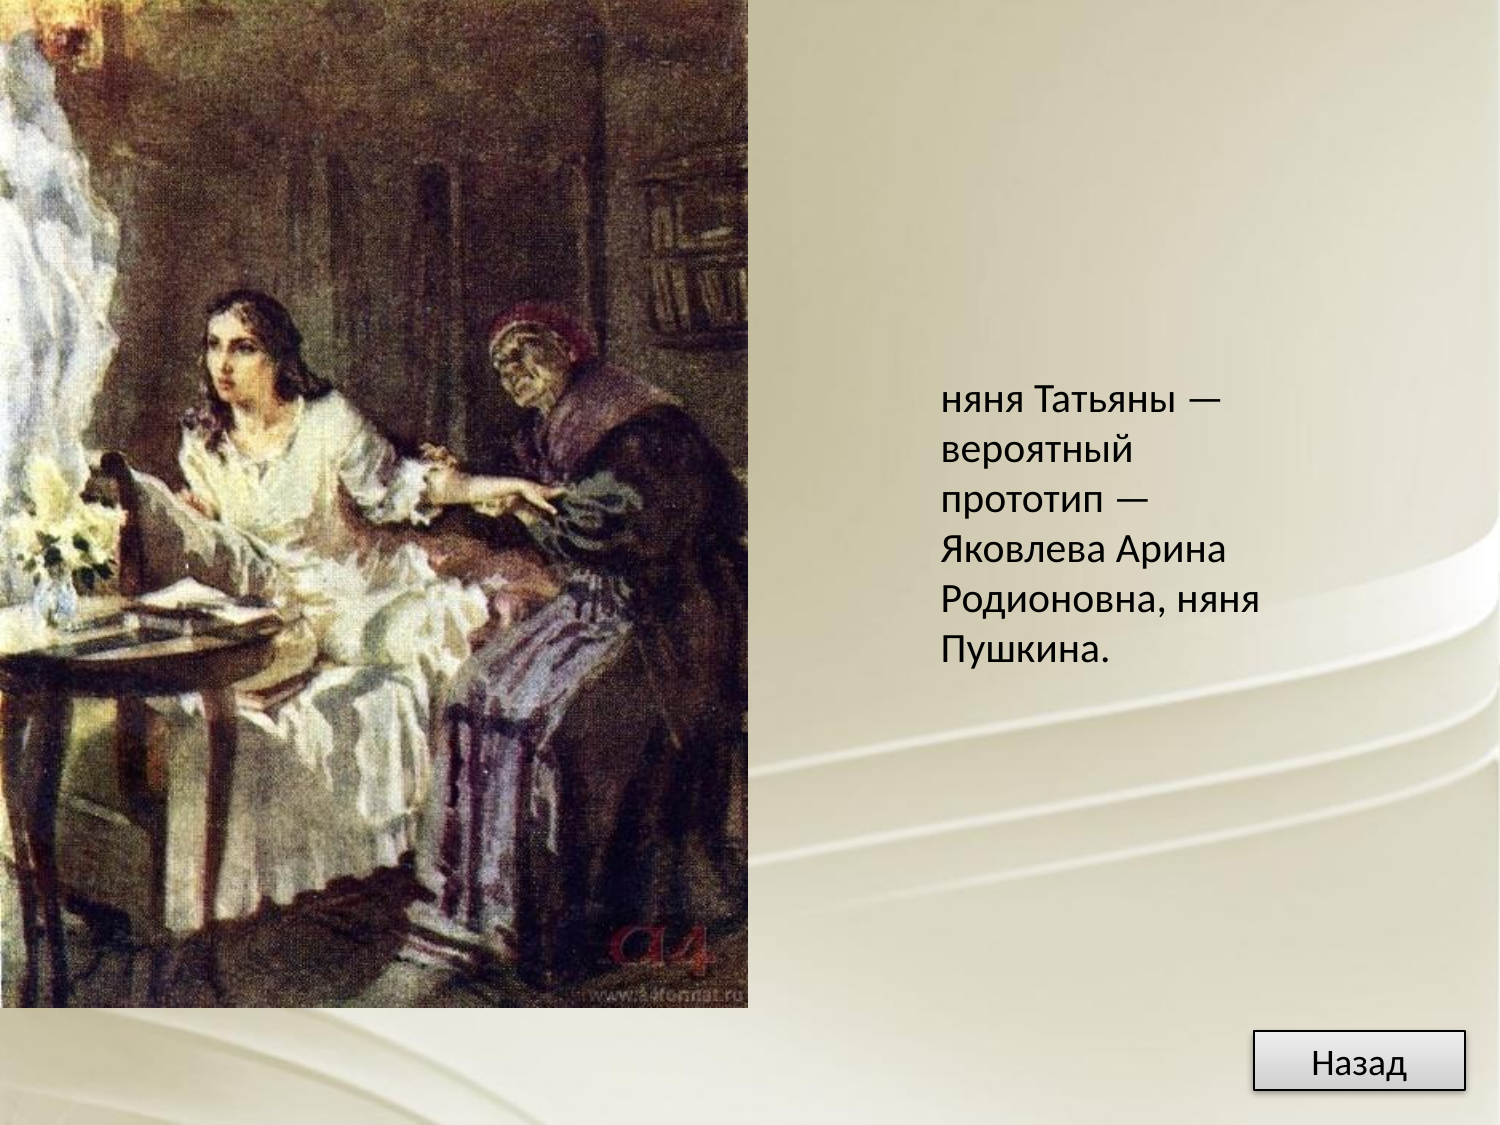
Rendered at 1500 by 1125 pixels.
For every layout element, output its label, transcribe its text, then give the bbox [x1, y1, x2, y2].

picture [0, 0, 1500, 1125]
text_box Назад [1253, 1030, 1466, 1091]
text_box няня Татьяны — вероятный прототип — Яковлева Арина Родионовна, няня Пушкина. [925, 363, 1336, 679]
